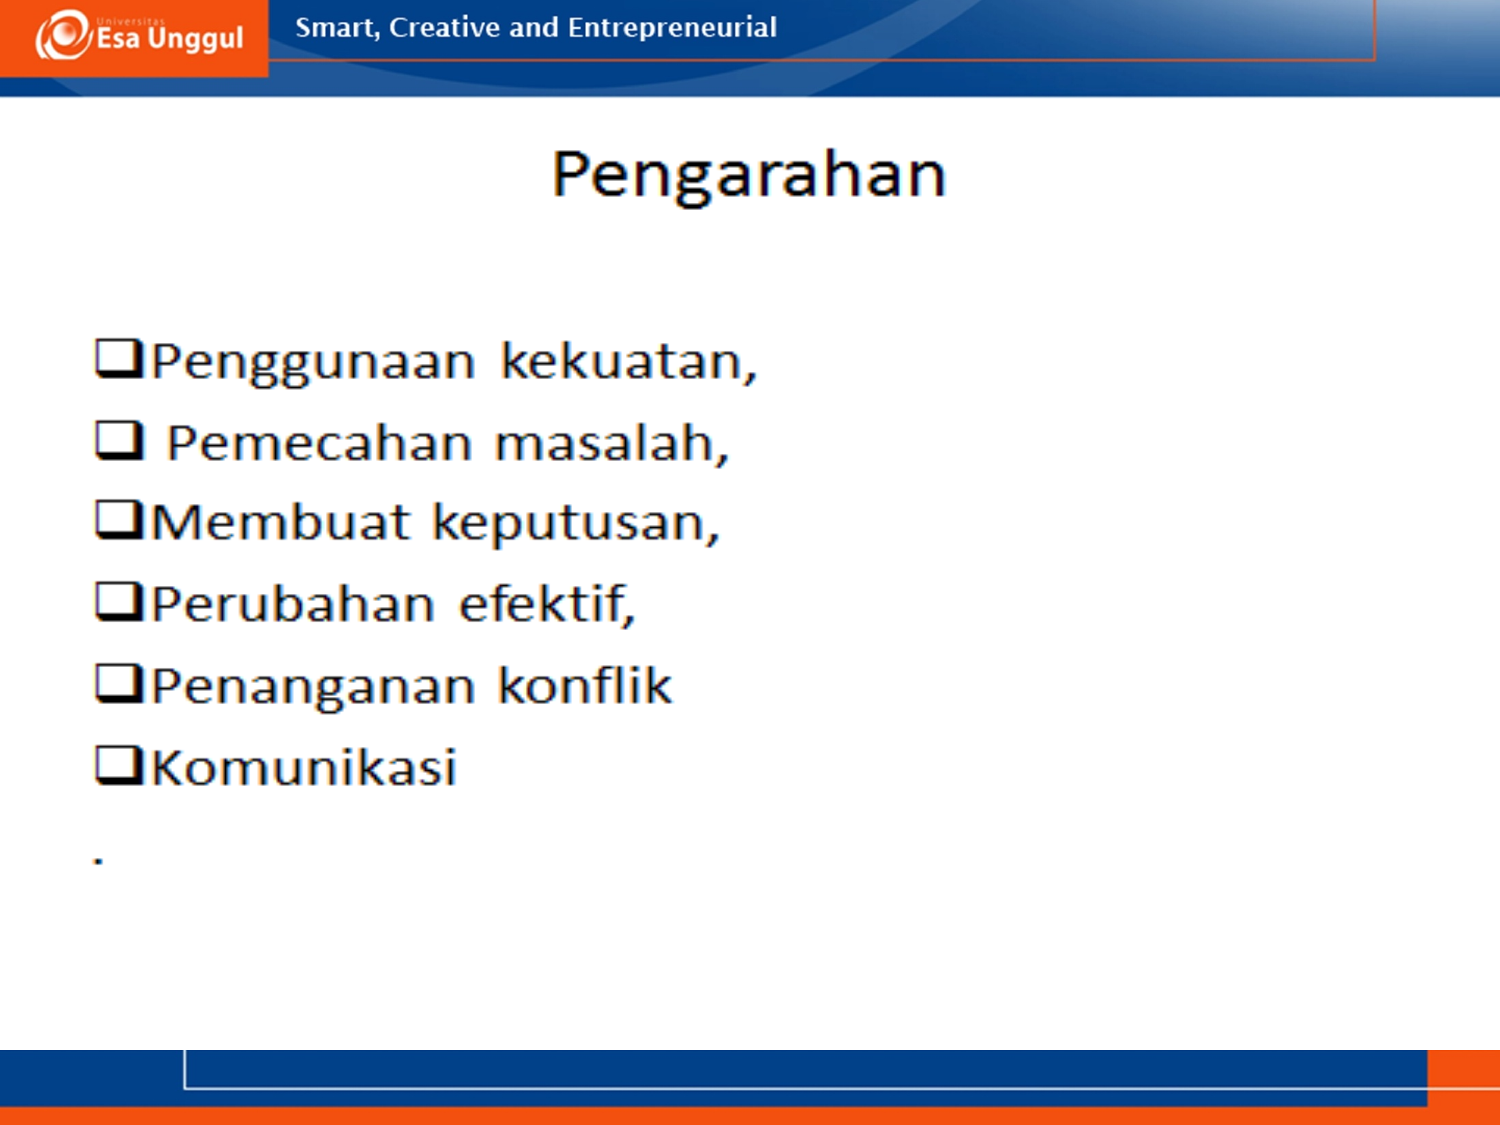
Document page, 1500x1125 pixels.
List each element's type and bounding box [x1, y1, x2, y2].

list [0, 99, 1500, 1051]
picture [0, 1051, 1500, 1125]
picture [0, 0, 1500, 99]
